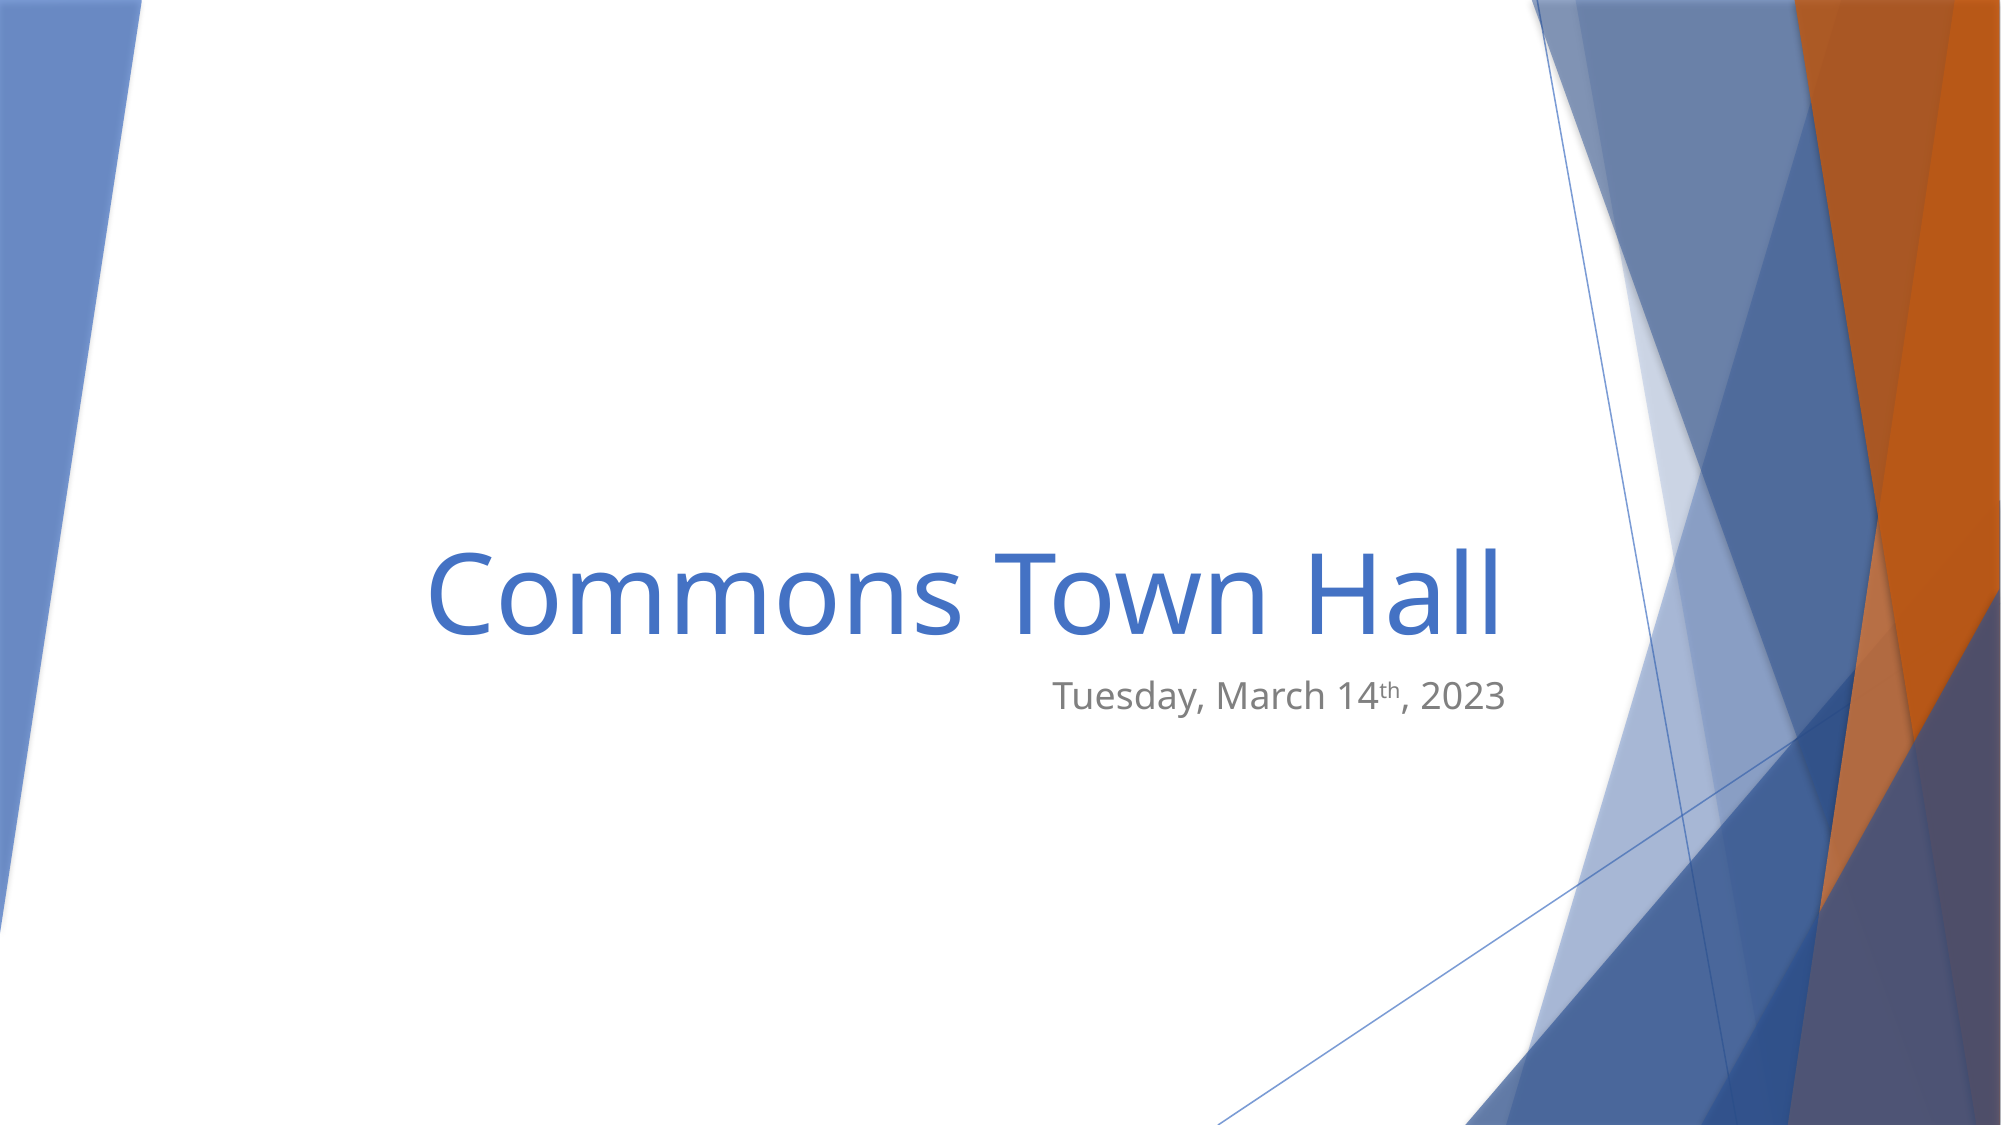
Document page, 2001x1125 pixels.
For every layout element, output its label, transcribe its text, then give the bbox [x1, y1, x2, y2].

subtitle Tuesday, March 14th, 2023 [247, 664, 1522, 845]
title Commons Town Hall [247, 394, 1522, 664]
